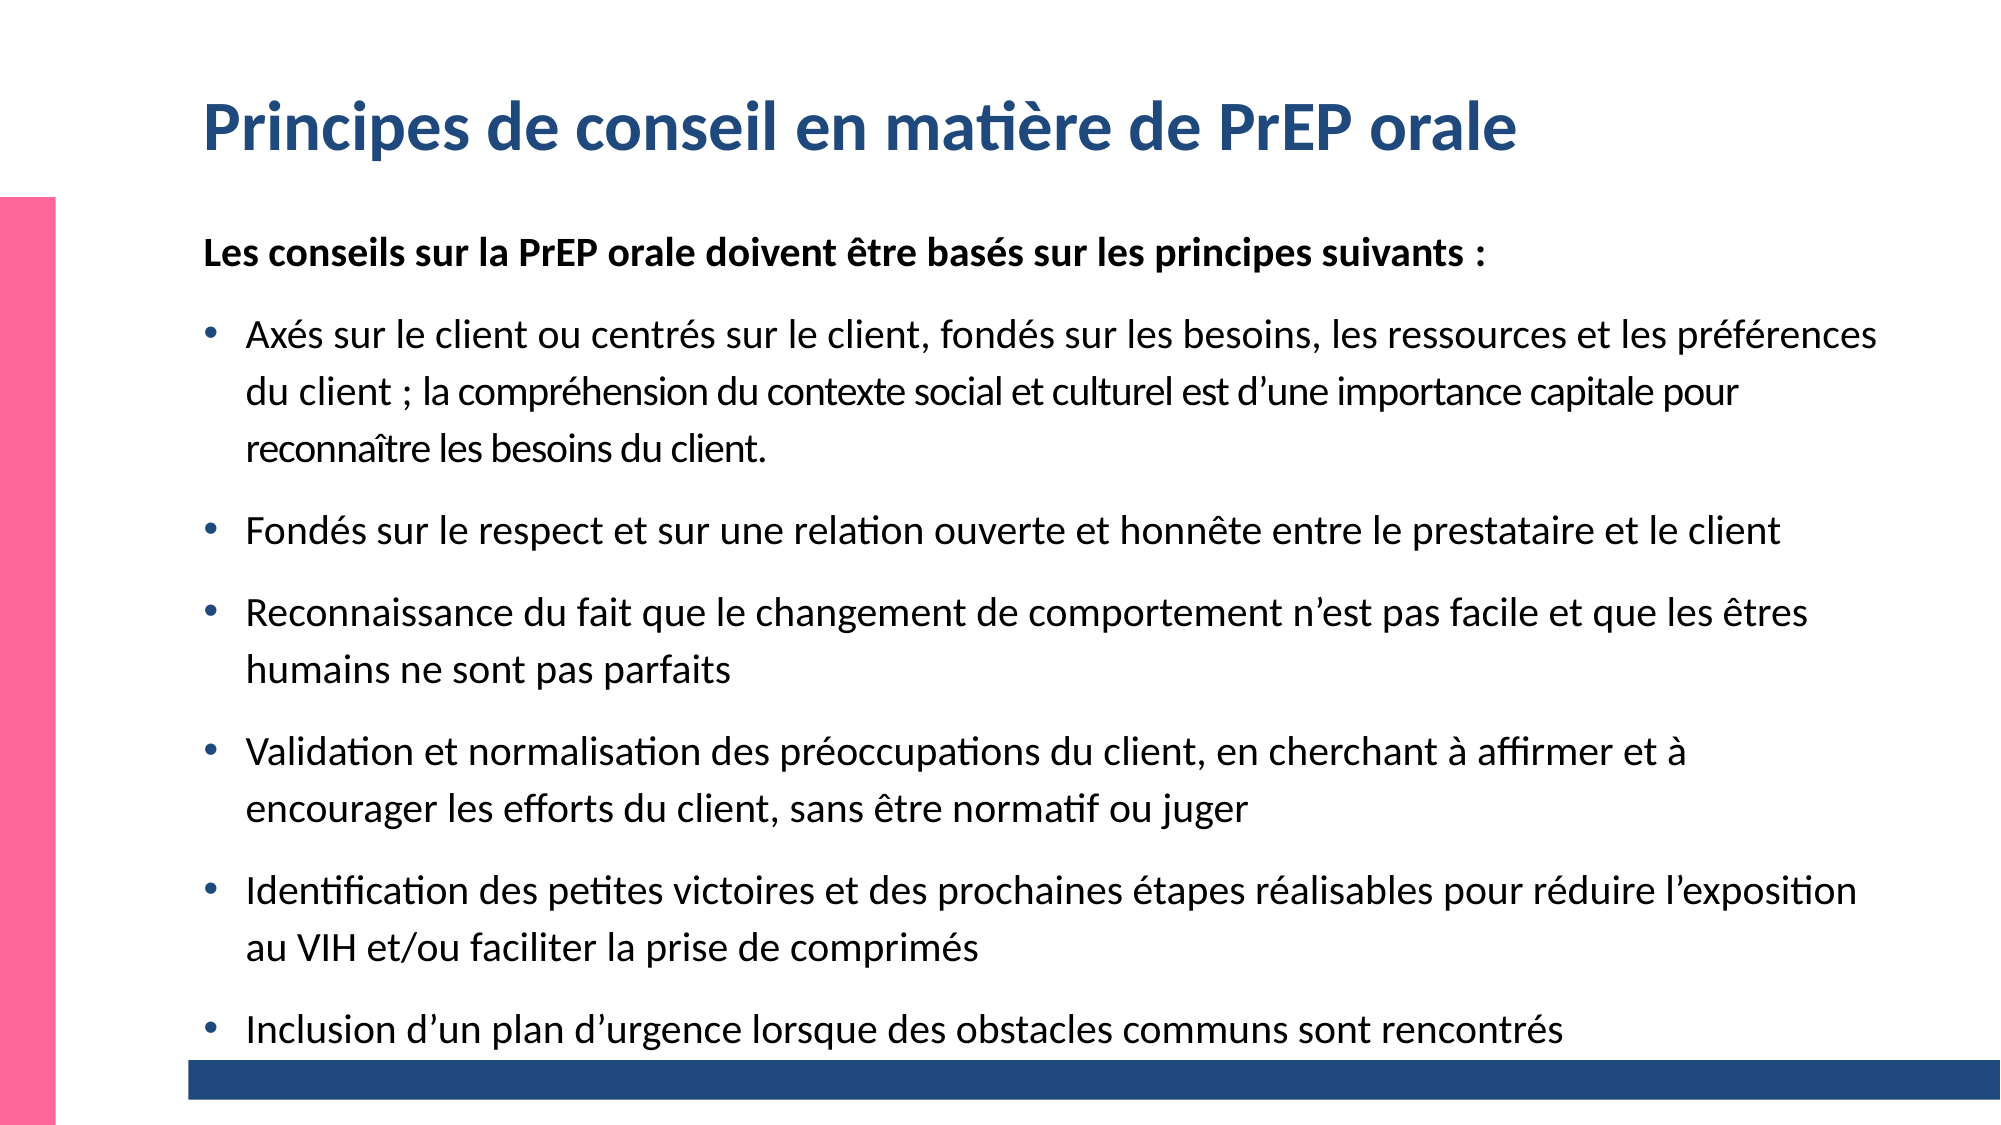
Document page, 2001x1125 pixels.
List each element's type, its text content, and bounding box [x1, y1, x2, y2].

title Principes de conseil en matière de PrEP orale [188, 52, 1900, 193]
list Les conseils sur la PrEP orale doivent être basés sur les principes suivants : Axés sur le client ou centrés sur le client, fondés sur les besoins, les ressources et les préférences du client ; la compréhension du contexte social et culturel est d’une importance capitale pour reconnaître les besoins du client. Fondés sur le respect et sur une relation ouverte et honnête entre le prestataire et le client Reconnaissance du fait que le changement de comportement n’est pas facile et que les êtres humains ne sont pas parfaits Validation et normalisation des préoccupations du client, en cherchant à affirmer et à encourager les efforts du client, sans être normatif ou juger Identification des petites victoires et des prochaines étapes réalisables pour réduire l’exposition au VIH et/ou faciliter la prise de comprimés Inclusion d’un plan d’urgence lorsque des obstacles communs sont rencontrés [188, 210, 1900, 997]
